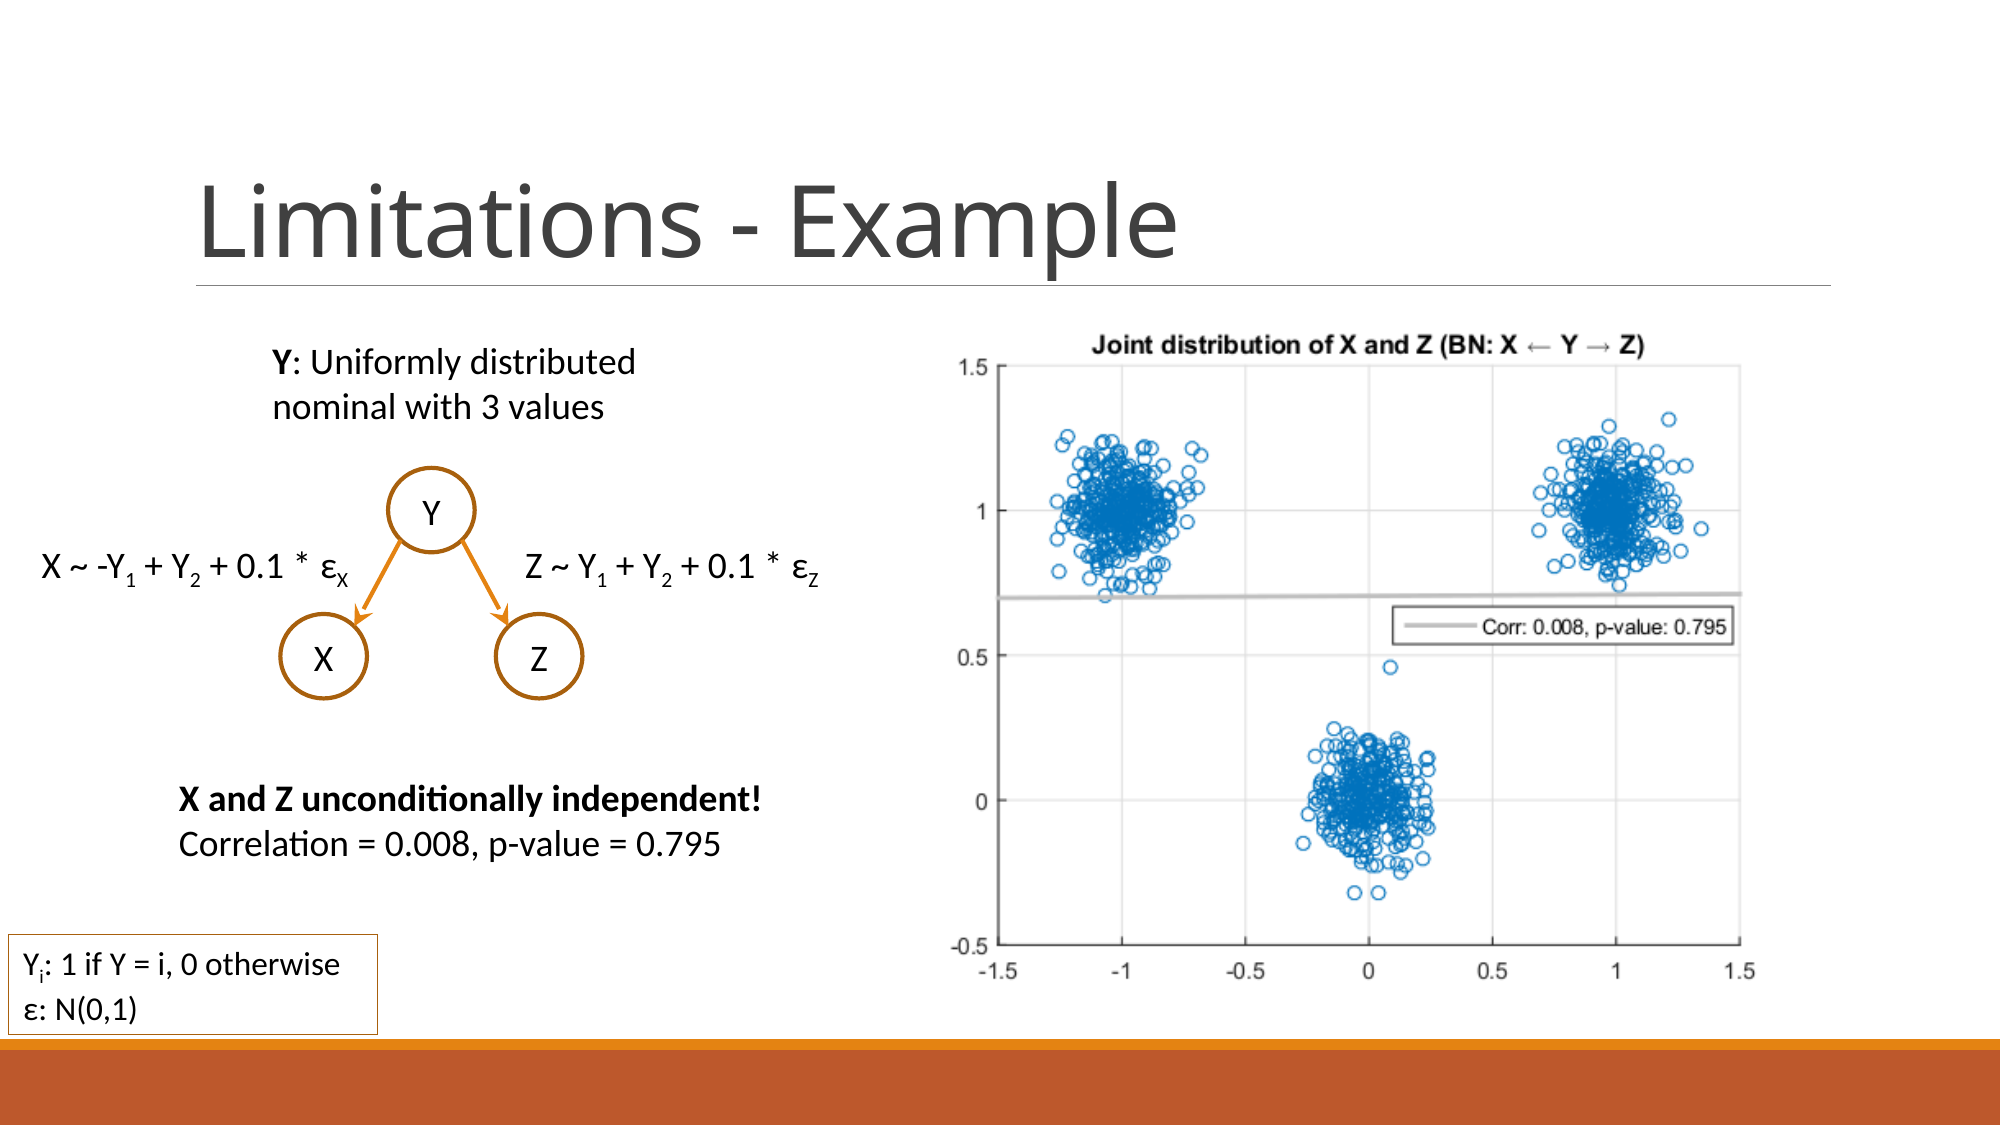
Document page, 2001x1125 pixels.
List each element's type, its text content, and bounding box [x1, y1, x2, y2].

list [942, 312, 1831, 990]
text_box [461, 539, 509, 627]
title Limitations - Example [180, 47, 1830, 285]
text_box Yi: 1 if Y = i, 0 otherwise ε: N(0,1) [8, 934, 378, 1035]
text_box Ζ ~ Y1 + Y2 + 0.1 * εΖ [510, 533, 875, 600]
text_box Y: Uniformly distributed nominal with 3 values [257, 329, 667, 435]
text_box X and Z unconditionally independent! Correlation = 0.008, p-value = 0.795 [164, 766, 828, 872]
text_box Y [386, 466, 476, 554]
text_box Z [494, 612, 584, 700]
text_box X ~ -Y1 + Y2 + 0.1 * εΧ [26, 533, 392, 600]
text_box X [279, 612, 369, 700]
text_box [353, 539, 402, 627]
